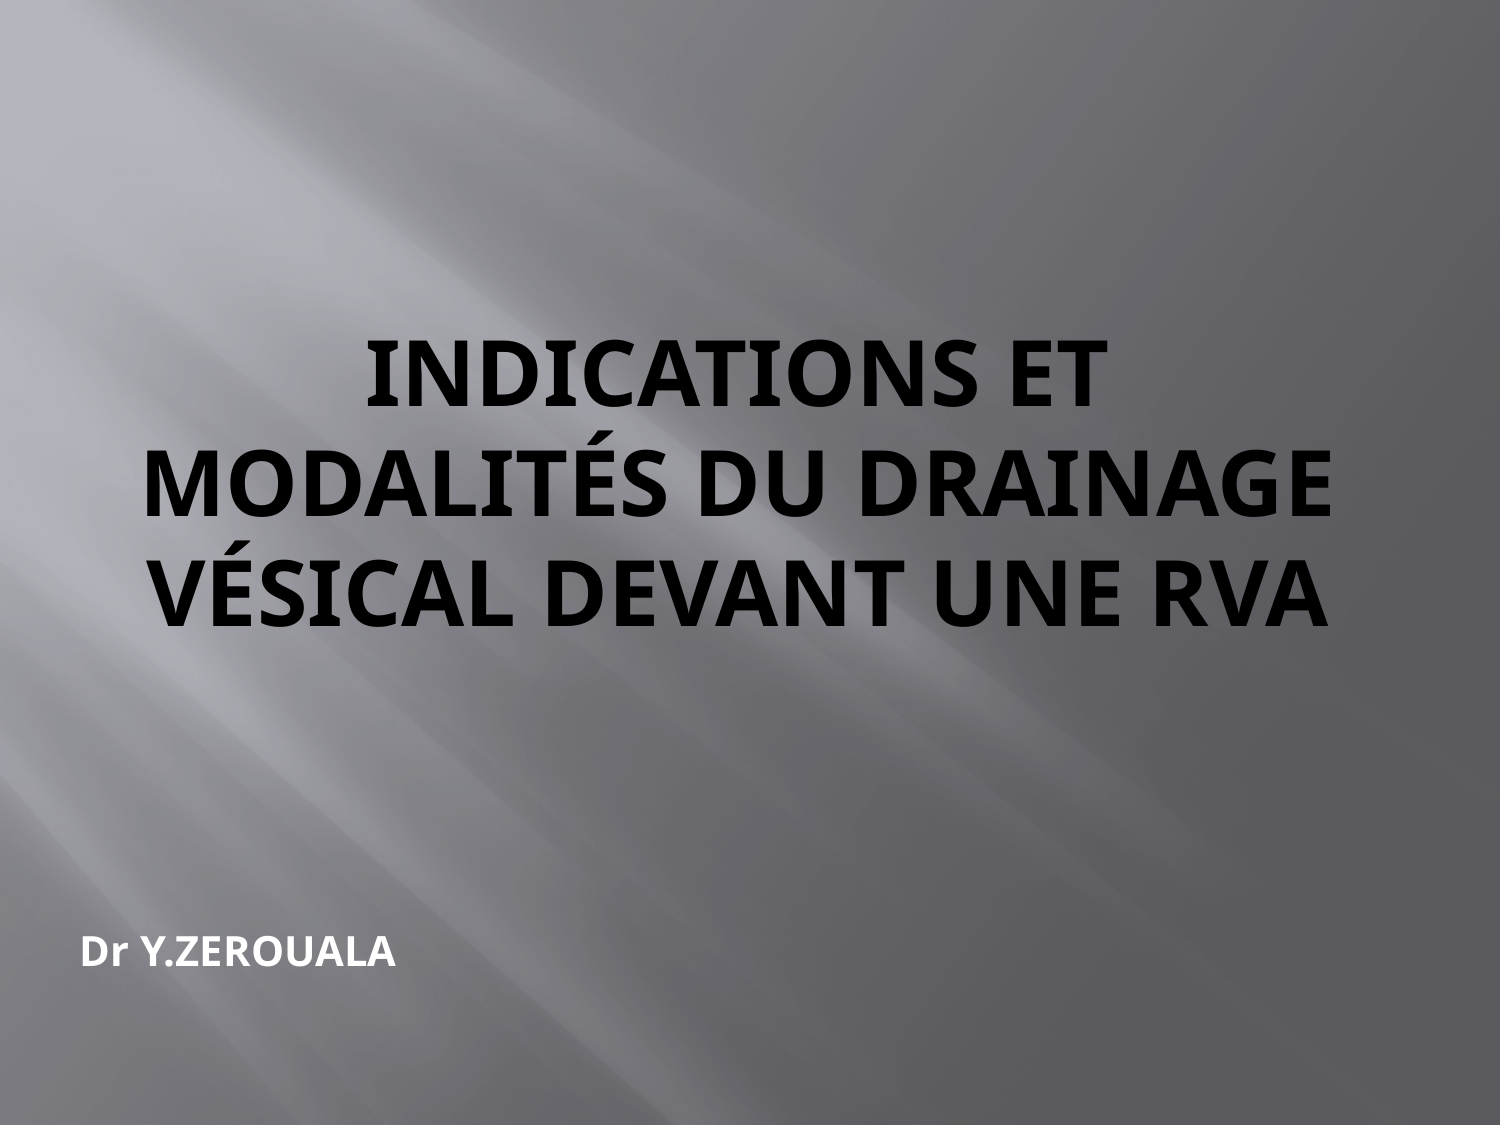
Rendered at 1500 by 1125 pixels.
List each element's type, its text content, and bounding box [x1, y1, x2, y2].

title Indications et Modalités du drainage vésical devant une RVA [100, 255, 1376, 646]
subtitle Dr Y.ZEROUALA [64, 916, 455, 988]
